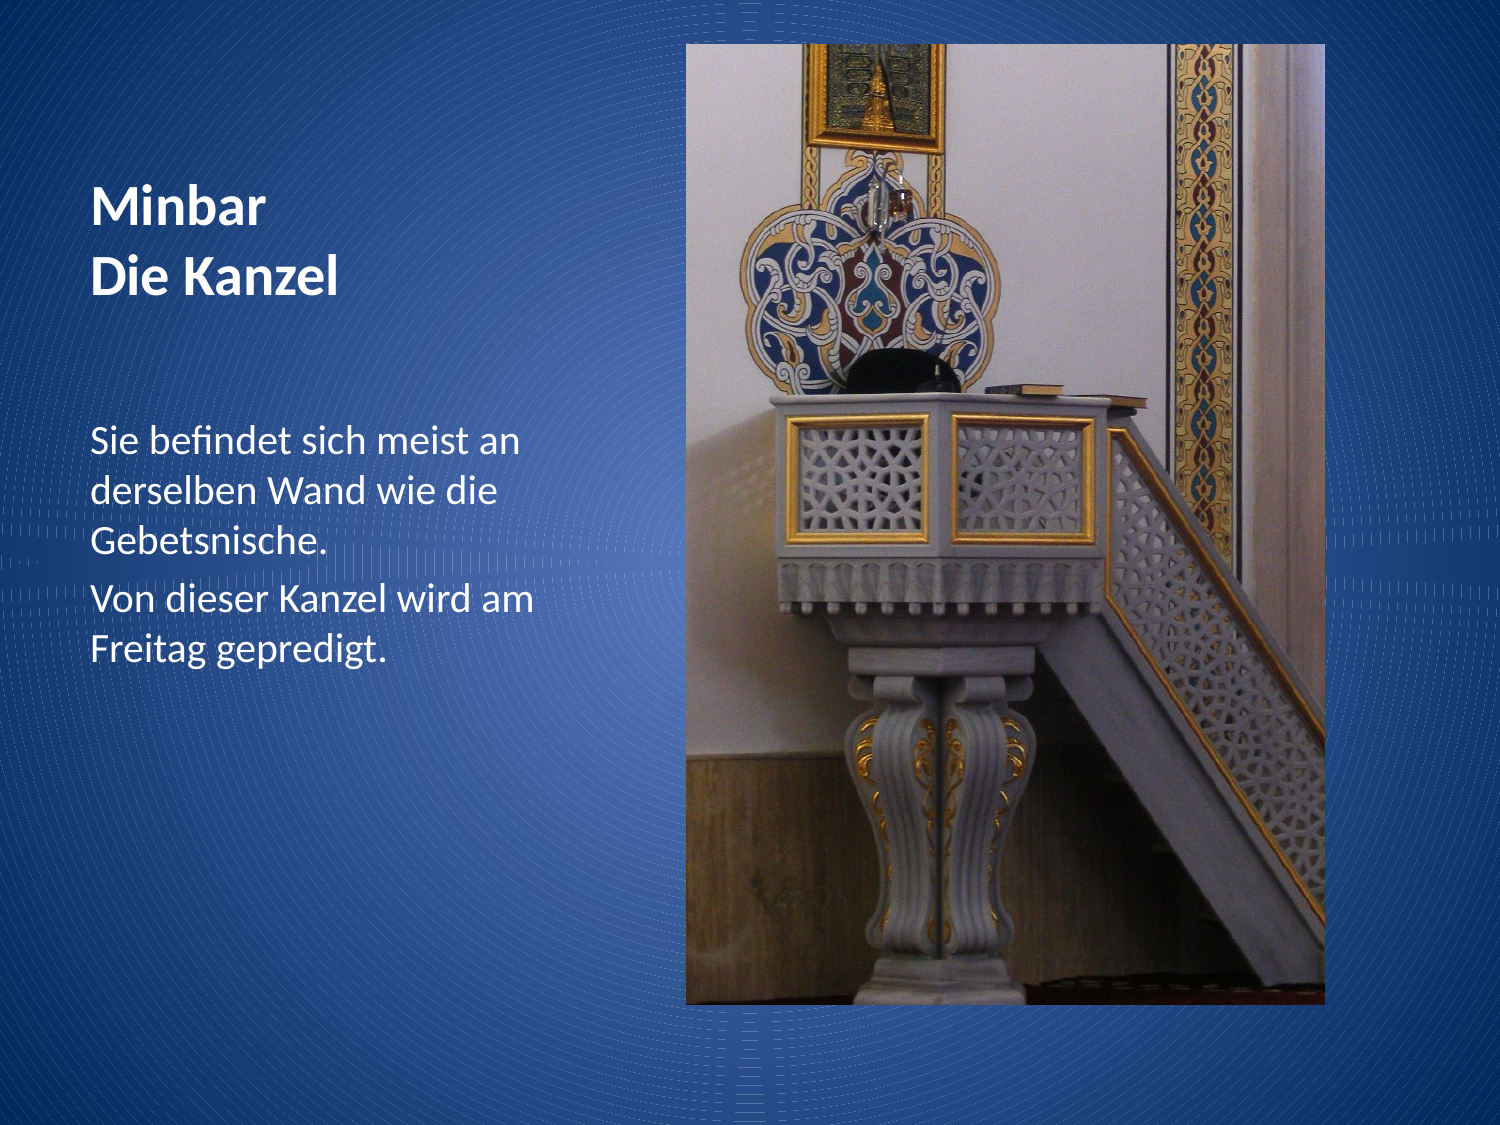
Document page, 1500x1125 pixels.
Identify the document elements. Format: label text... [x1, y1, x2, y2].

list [686, 44, 1325, 1006]
list Sie befindet sich meist an derselben Wand wie die Gebetsnische. Von dieser Kanzel wird am Freitag gepredigt. [75, 361, 569, 882]
title Minbar Die Kanzel [75, 101, 569, 315]
